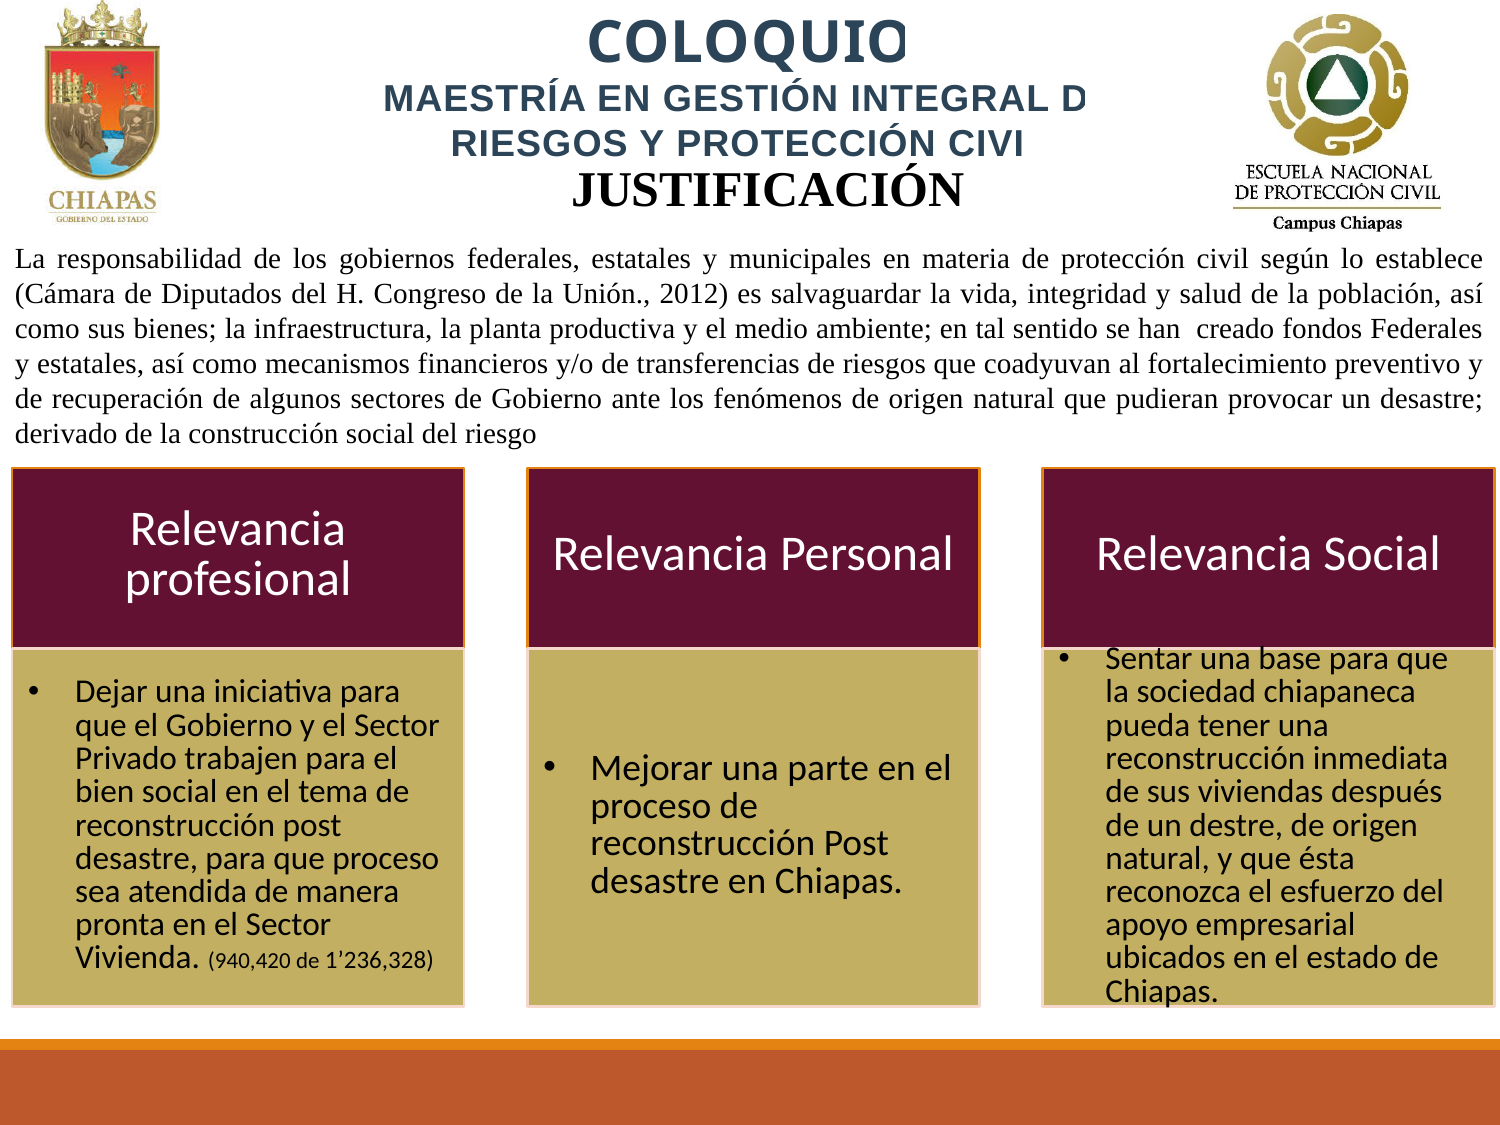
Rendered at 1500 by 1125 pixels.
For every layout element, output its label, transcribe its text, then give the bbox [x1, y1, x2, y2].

text_box COLOQUIO MAESTRÍA EN GESTIÓN INTEGRAL DE RIESGOS Y PROTECCIÓN CIVIL [363, 76, 1136, 172]
picture [28, 0, 165, 226]
text_box La responsabilidad de los gobiernos federales, estatales y municipales en materia de protección civil según lo establece (Cámara de Diputados del H. Congreso de la Unión., 2012) es salvaguardar la vida, integridad y salud de la población, así como sus bienes; la infraestructura, la planta productiva y el medio ambiente; en tal sentido se han creado fondos Federales y estatales, así como mecanismos financieros y/o de transferencias de riesgos que coadyuvan al fortalecimiento preventivo y de recuperación de algunos sectores de Gobierno ante los fenómenos de origen natural que pudieran provocar un desastre; derivado de la construcción social del riesgo [0, 231, 1500, 457]
text_box COLOQUIO MAESTRÍA EN GESTIÓN INTEGRAL DE RIESGOS Y PROTECCIÓN CIVIL [363, 0, 1136, 74]
text_box [734, 76, 766, 128]
picture [1233, 14, 1442, 233]
text_box [0, 1038, 1500, 1051]
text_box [11, 467, 1495, 1008]
text_box JUSTIFICACIÓN [556, 148, 981, 224]
text_box [0, 1051, 1500, 1125]
text_box [734, 22, 766, 74]
